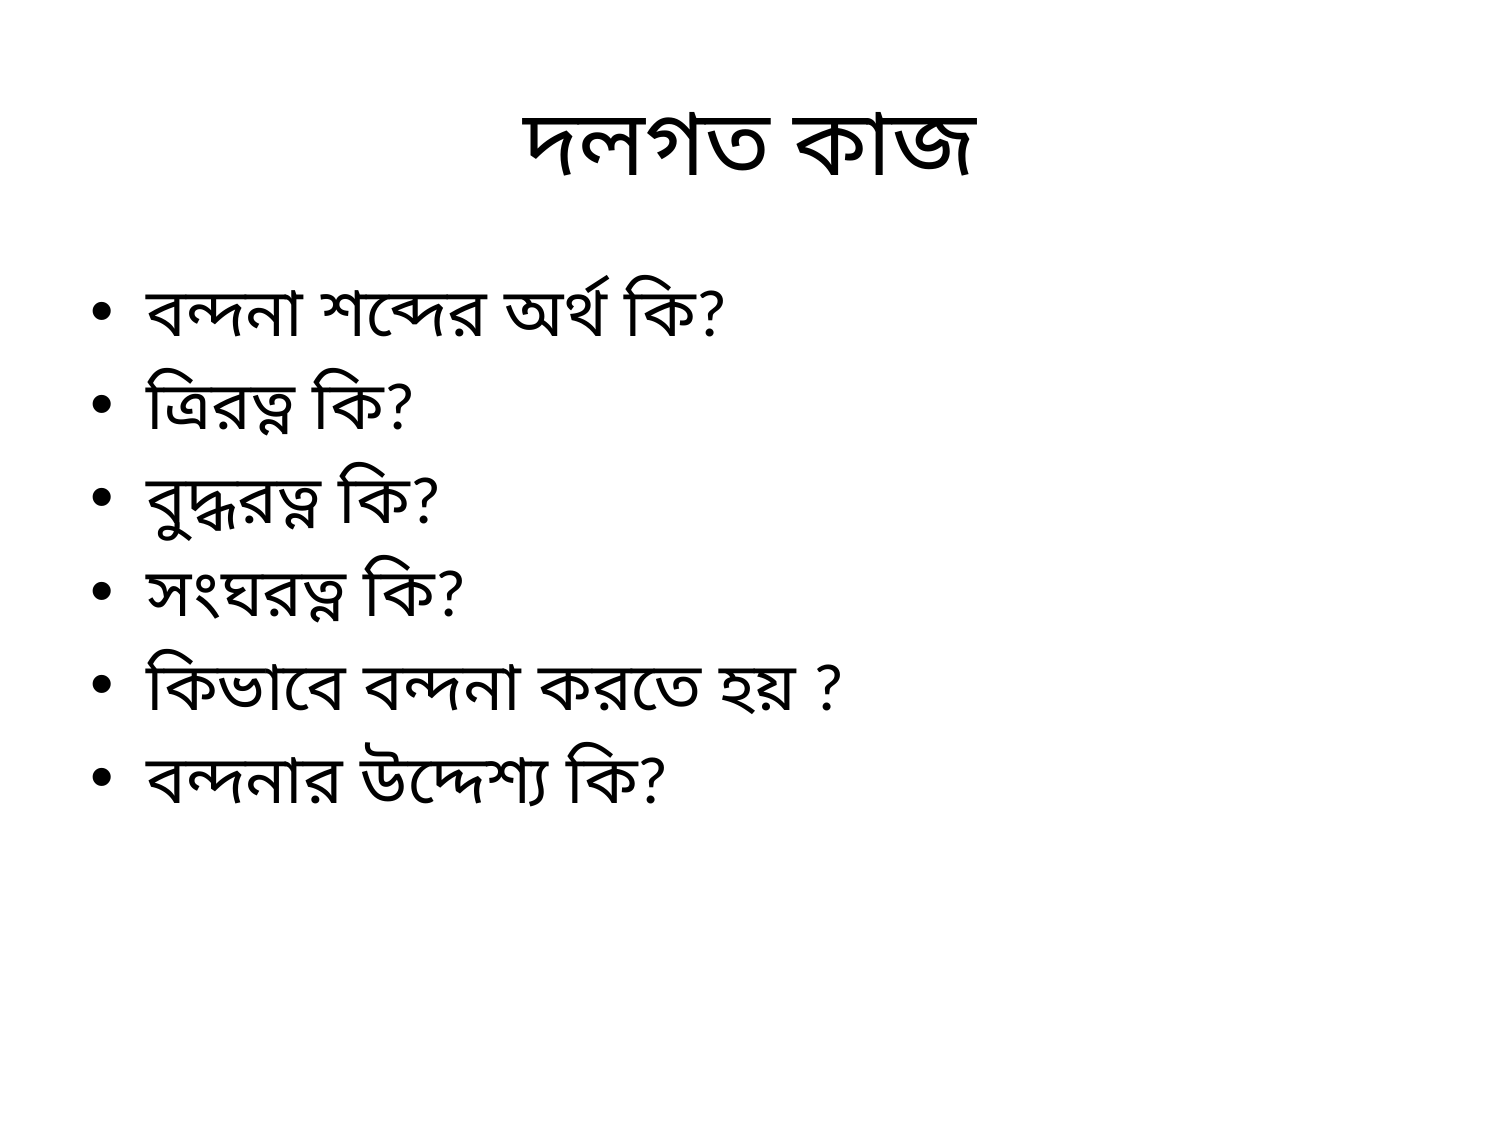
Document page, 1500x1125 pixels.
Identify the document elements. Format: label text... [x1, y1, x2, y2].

list বন্দনা শব্দের অর্থ কি? ত্রিরত্ন কি? বুদ্ধরত্ন কি? সংঘরত্ন কি? কিভাবে বন্দনা করতে হয় ? বন্দনার উদ্দেশ্য কি? [75, 262, 1425, 1005]
title দলগত কাজ [75, 45, 1425, 233]
